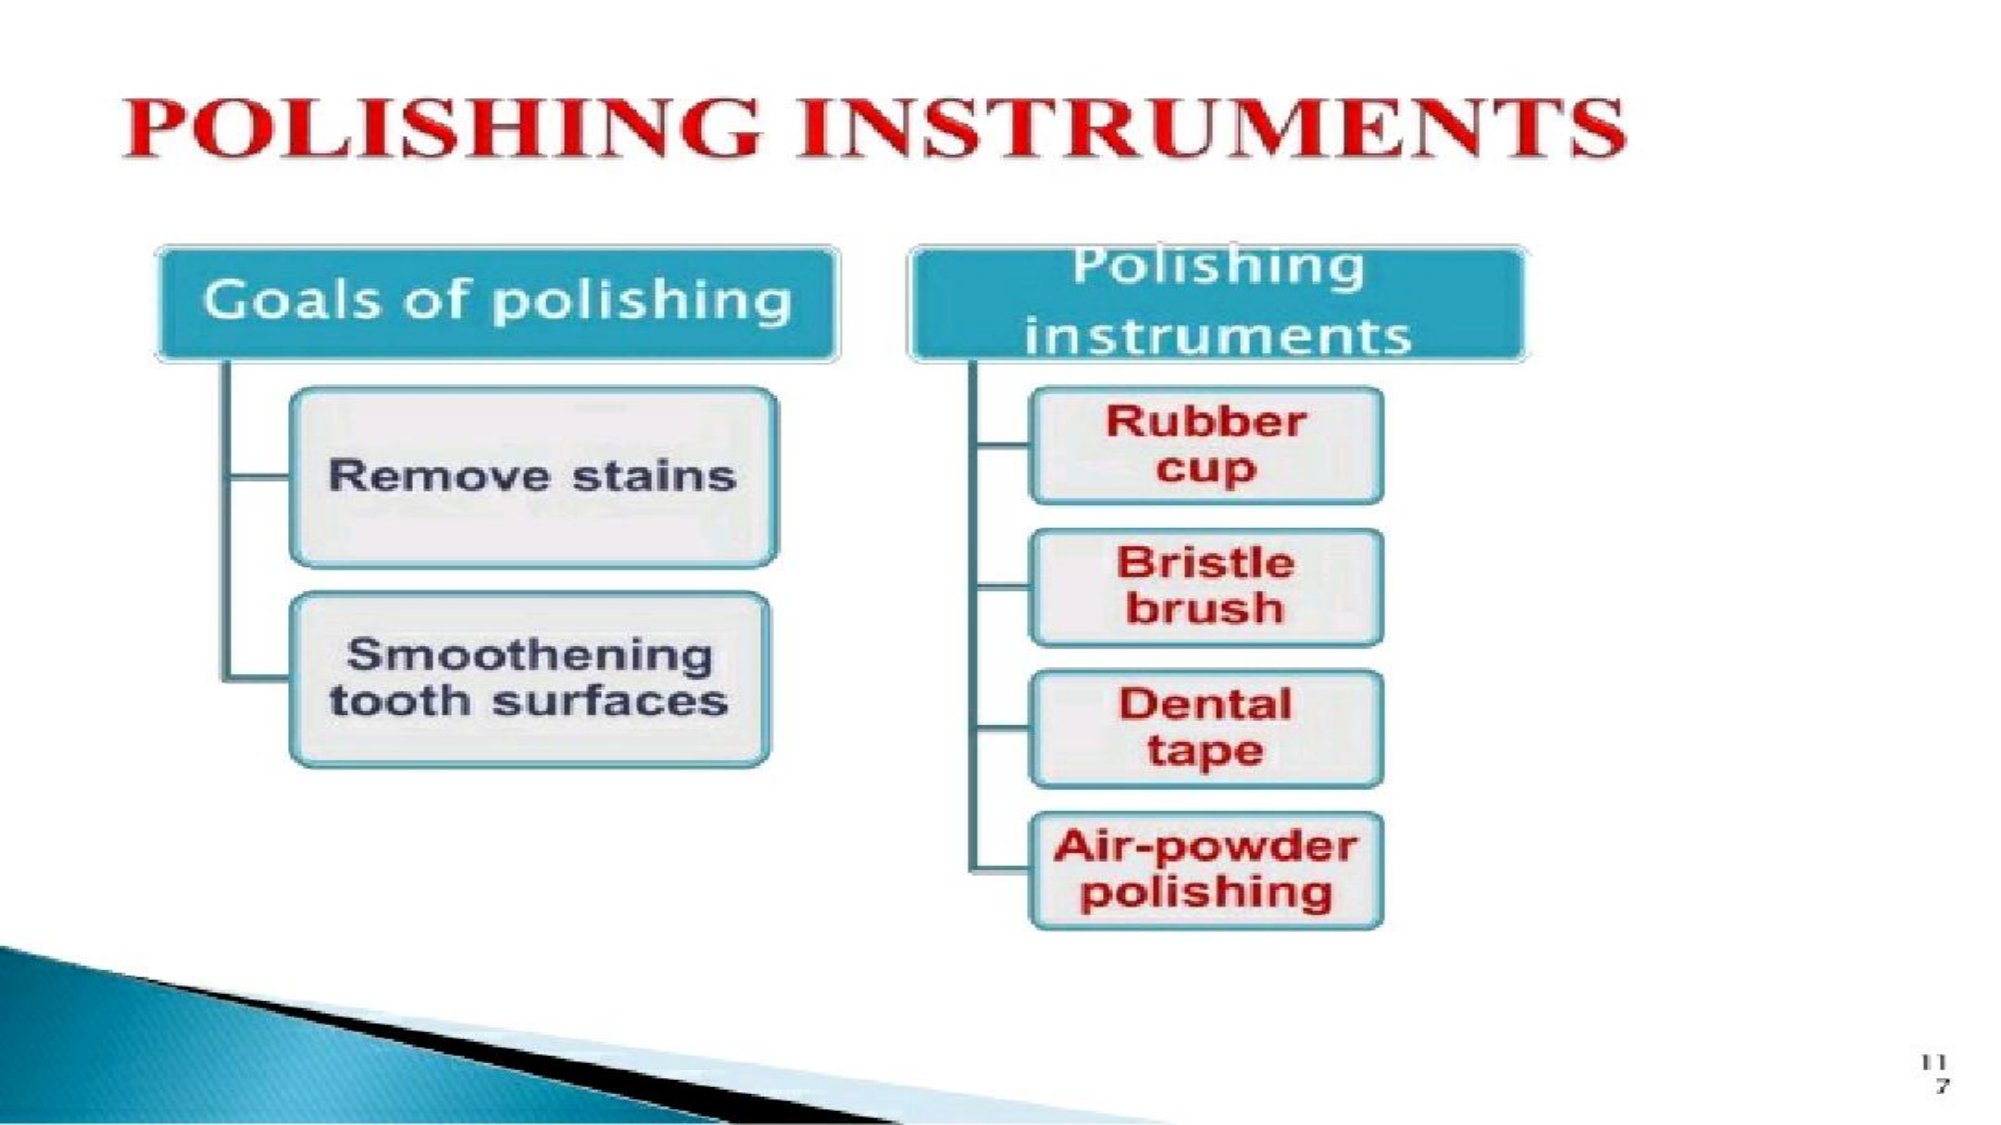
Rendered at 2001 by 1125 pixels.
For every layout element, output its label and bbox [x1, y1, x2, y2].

list [0, 0, 2000, 1125]
